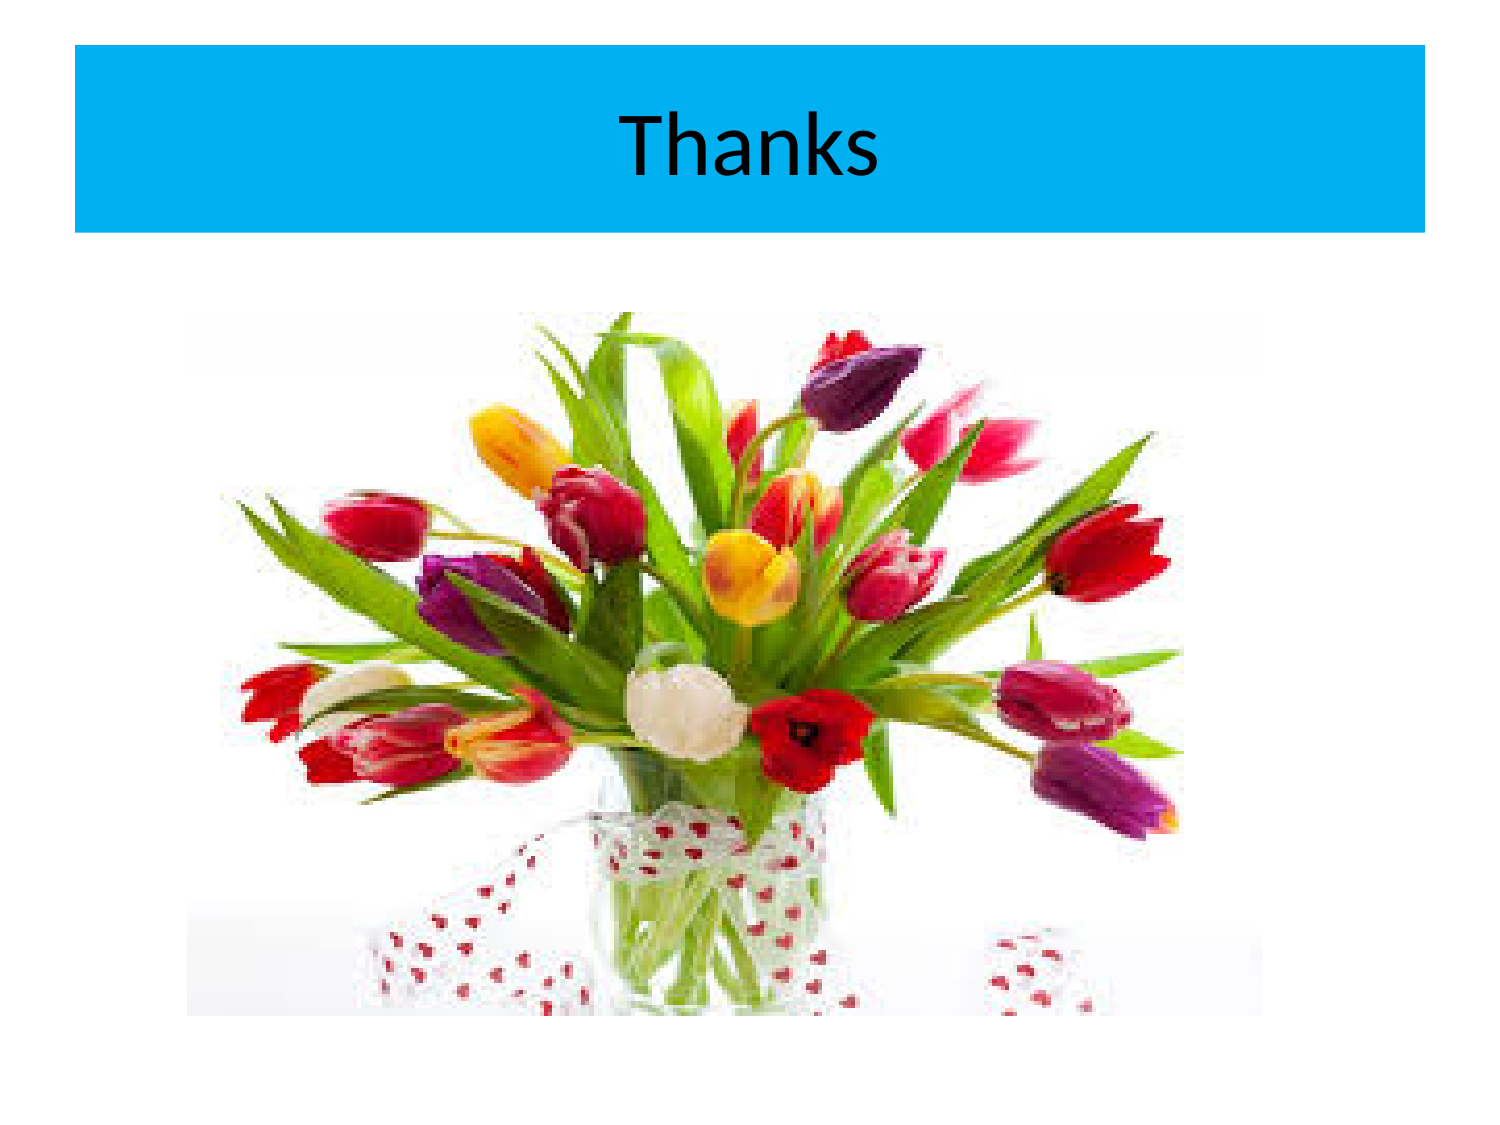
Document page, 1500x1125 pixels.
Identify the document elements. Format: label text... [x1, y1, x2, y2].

title Thanks [75, 45, 1425, 233]
picture [187, 312, 1263, 1016]
